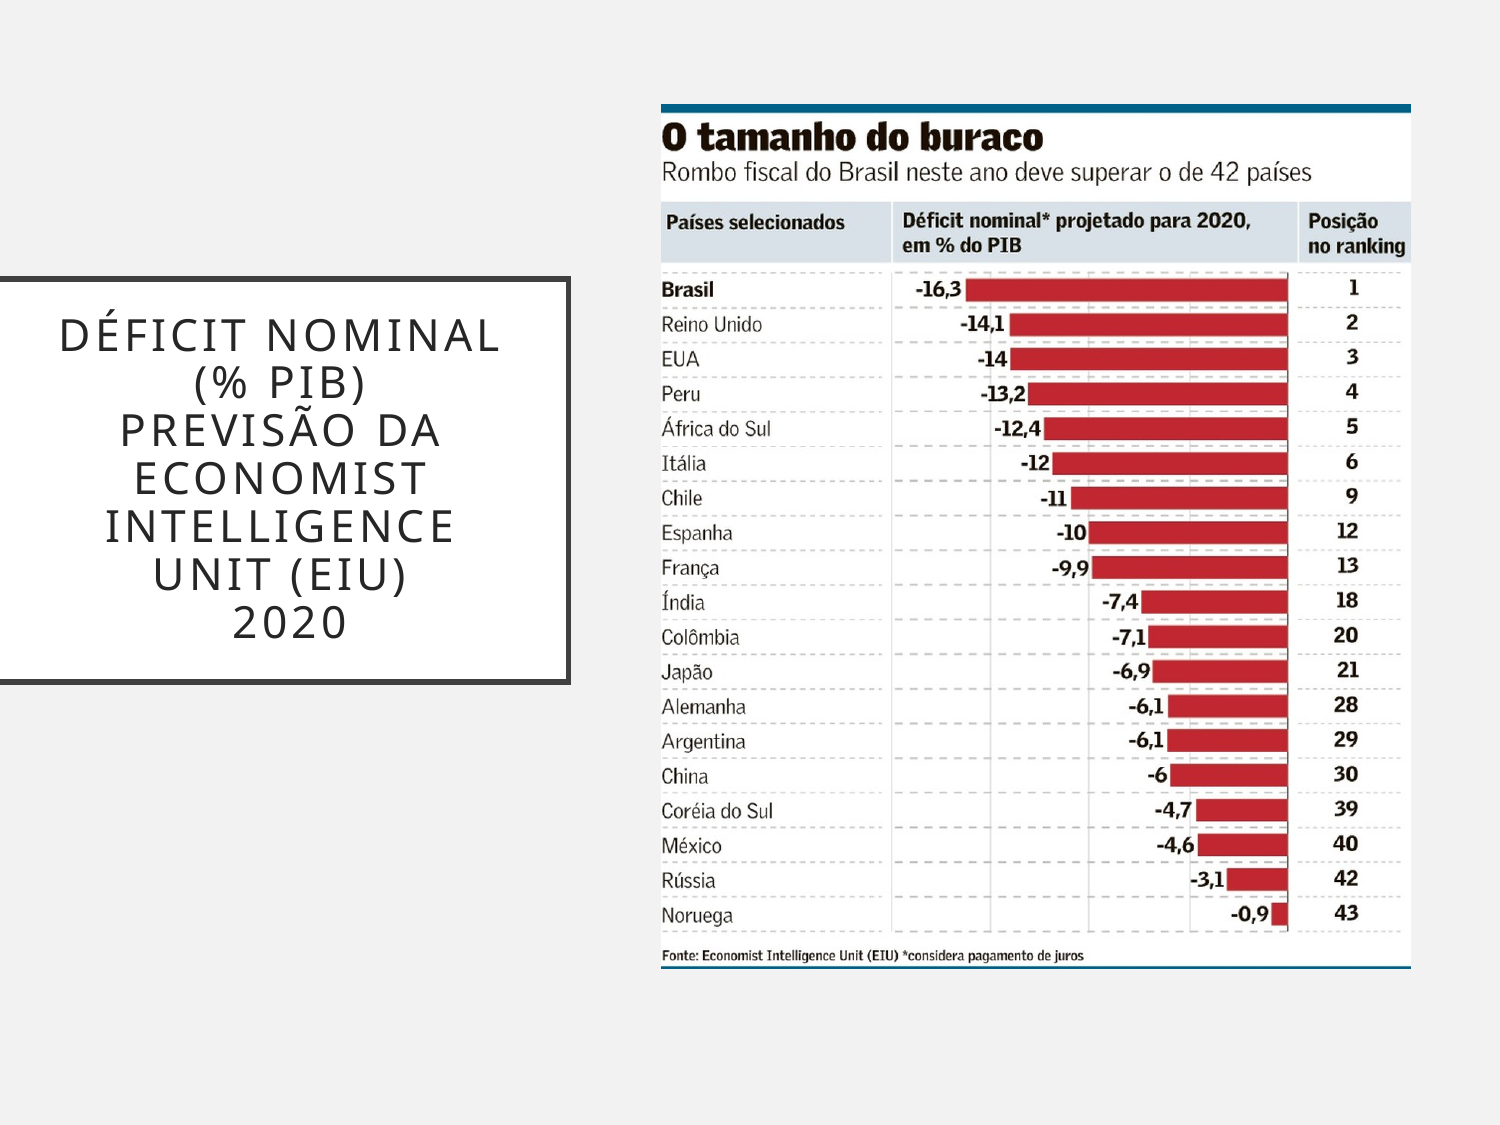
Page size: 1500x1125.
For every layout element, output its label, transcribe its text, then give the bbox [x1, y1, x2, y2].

title Déficit nominal (% PIB) PREVISÃO DA ECONOMIST INTELLIGENCE UNIT (EIU) 2020 [0, 276, 571, 685]
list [661, 104, 1411, 969]
